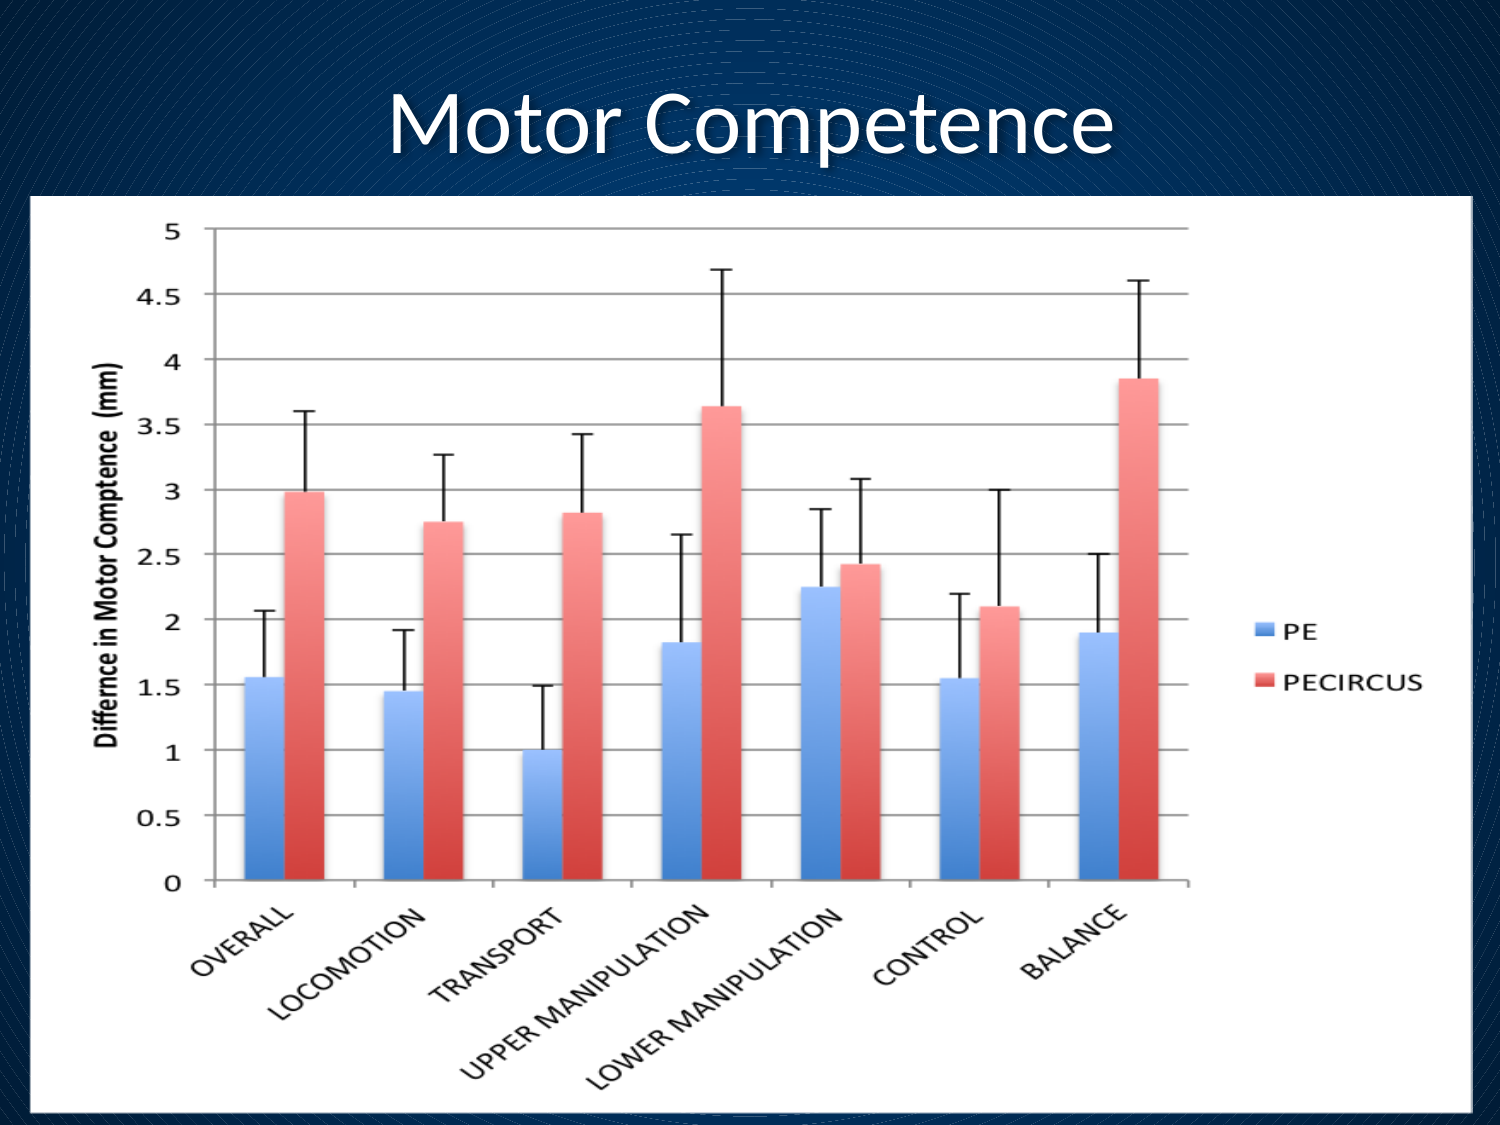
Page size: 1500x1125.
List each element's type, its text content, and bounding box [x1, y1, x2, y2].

picture [29, 196, 1473, 1115]
text_box Motor Competence [371, 54, 1140, 180]
